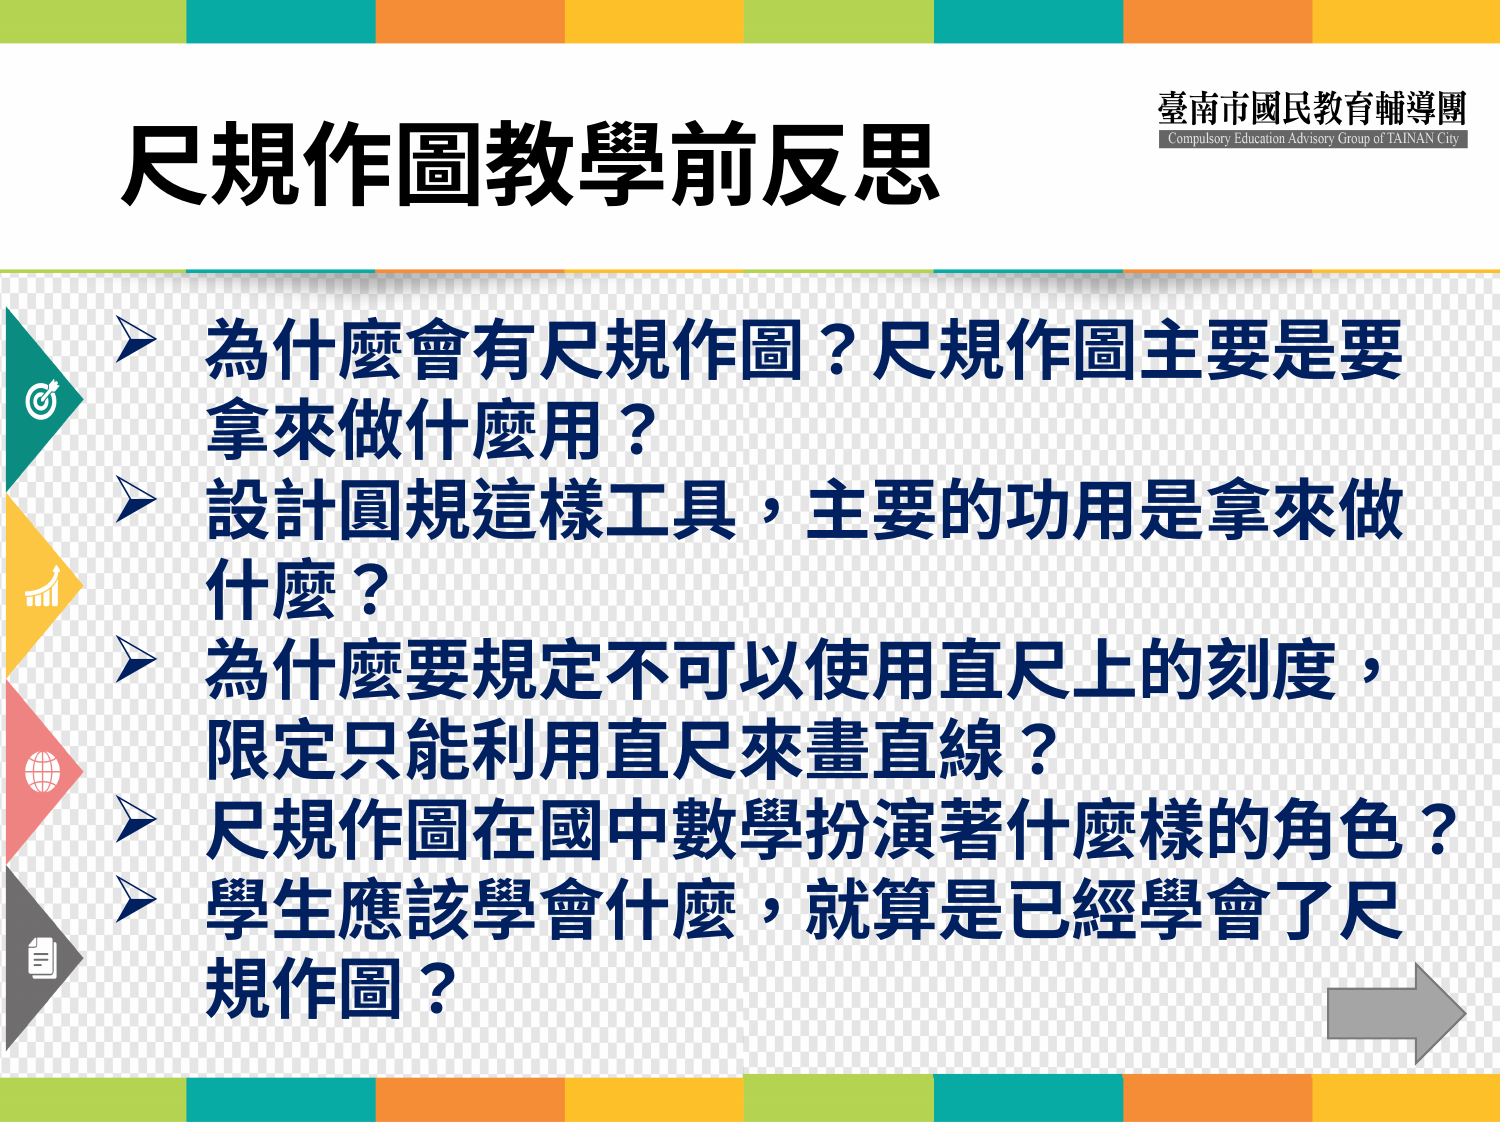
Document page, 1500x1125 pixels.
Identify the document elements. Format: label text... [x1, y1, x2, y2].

text_box 為什麼會有尺規作圖？尺規作圖主要是要拿來做什麼用？ 設計圓規這樣工具，主要的功用是拿來做什麼？ 為什麼要規定不可以使用直尺上的刻度，限定只能利用直尺來畫直線？ 尺規作圖在國中數學扮演著什麼樣的角色？ 學生應該學會什麼，就算是已經學會了尺規作圖？ [95, 300, 1435, 1035]
title 尺規作圖教學前反思 [103, 59, 1397, 278]
picture [0, 0, 1500, 1125]
text_box [1327, 961, 1467, 1066]
